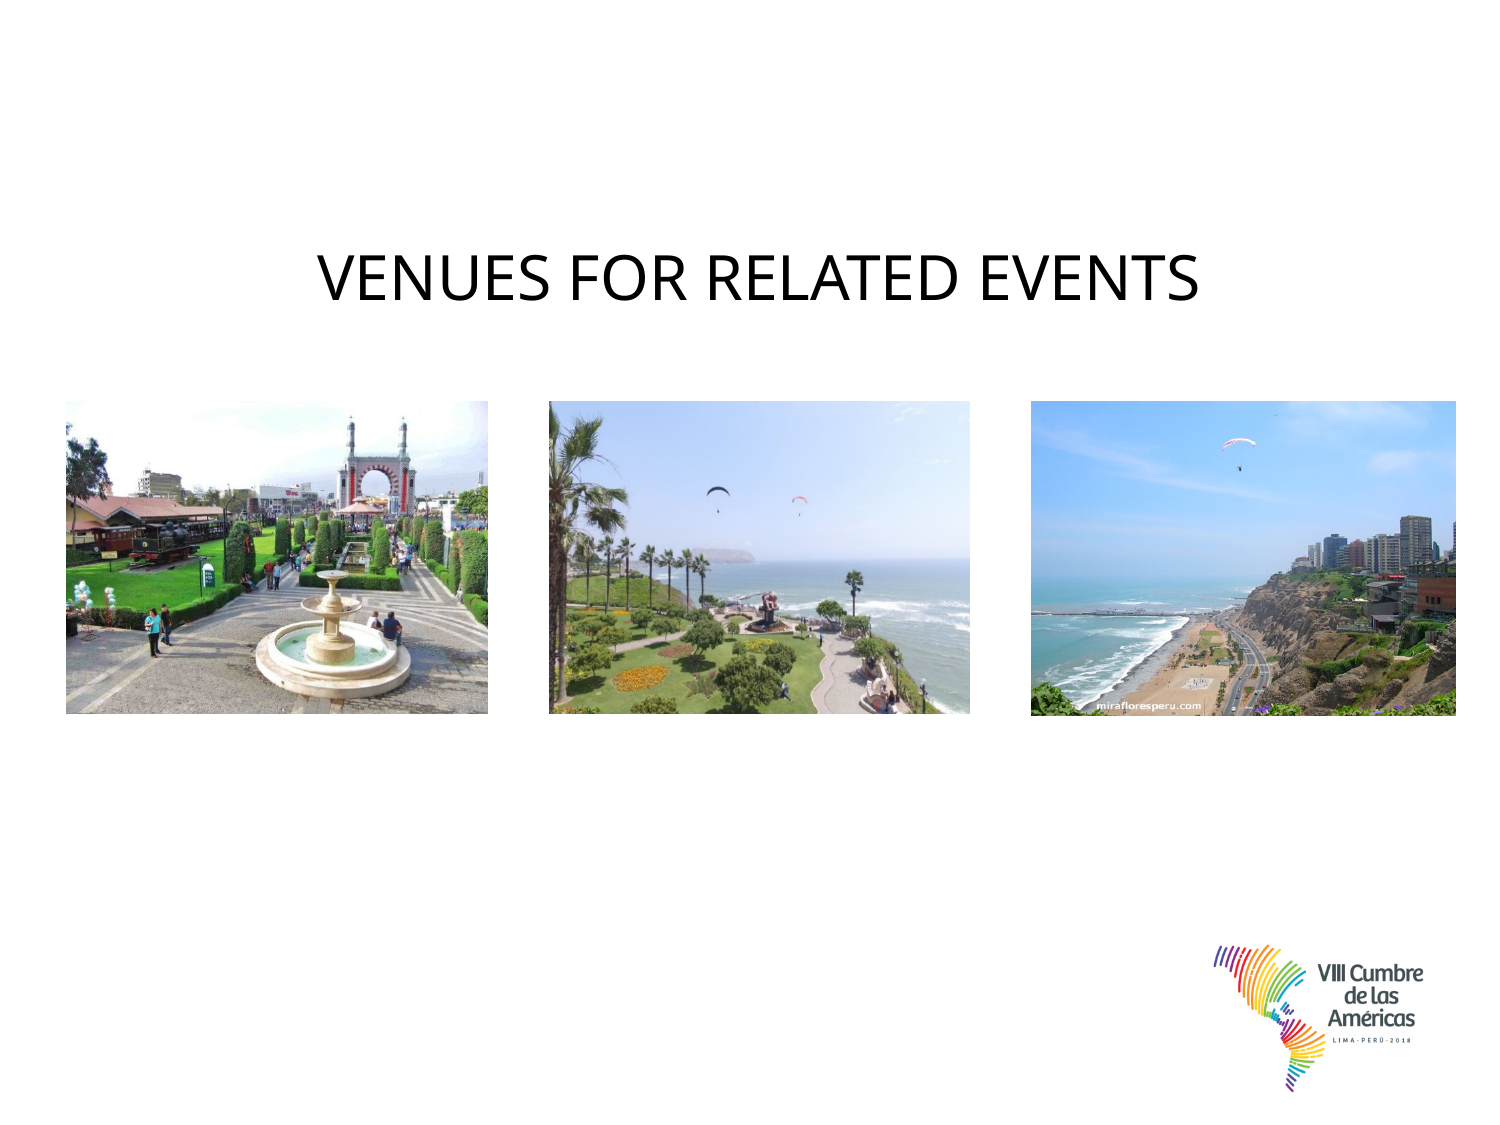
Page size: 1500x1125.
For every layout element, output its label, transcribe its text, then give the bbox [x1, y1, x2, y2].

title VENUES FOR RELATED EVENTS [264, 195, 1255, 359]
picture [549, 401, 970, 714]
picture [66, 401, 488, 714]
picture [1031, 401, 1456, 717]
picture [1206, 939, 1432, 1099]
